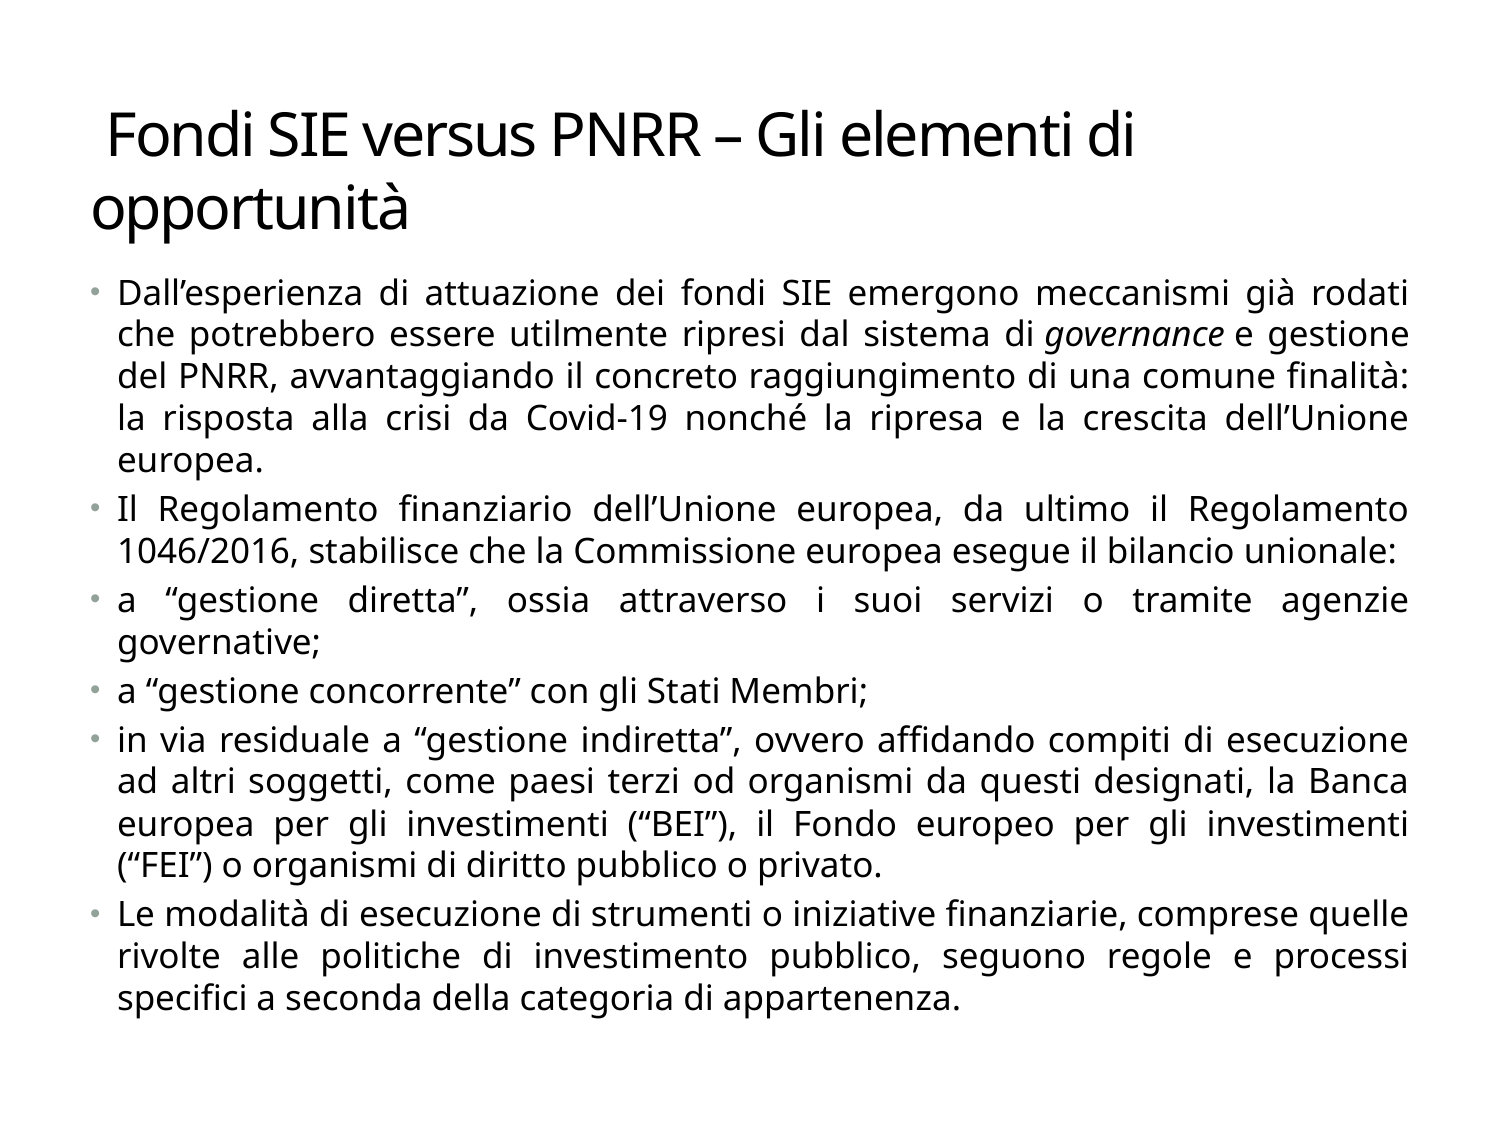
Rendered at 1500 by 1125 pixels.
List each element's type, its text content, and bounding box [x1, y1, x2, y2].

title Fondi SIE versus PNRR – Gli elementi di opportunità [75, 87, 1425, 250]
list Dall’esperienza di attuazione dei fondi SIE emergono meccanismi già rodati che potrebbero essere utilmente ripresi dal sistema di governance e gestione del PNRR, avvantaggiando il concreto raggiungimento di una comune finalità: la risposta alla crisi da Covid-19 nonché la ripresa e la crescita dell’Unione europea. Il Regolamento finanziario dell’Unione europea, da ultimo il Regolamento 1046/2016, stabilisce che la Commissione europea esegue il bilancio unionale: a “gestione diretta”, ossia attraverso i suoi servizi o tramite agenzie governative; a “gestione concorrente” con gli Stati Membri; in via residuale a “gestione indiretta”, ovvero affidando compiti di esecuzione ad altri soggetti, come paesi terzi od organismi da questi designati, la Banca europea per gli investimenti (“BEI”), il Fondo europeo per gli investimenti (“FEI”) o organismi di diritto pubblico o privato. Le modalità di esecuzione di strumenti o iniziative finanziarie, comprese quelle rivolte alle politiche di investimento pubblico, seguono regole e processi specifici a seconda della categoria di appartenenza. [75, 262, 1425, 1063]
